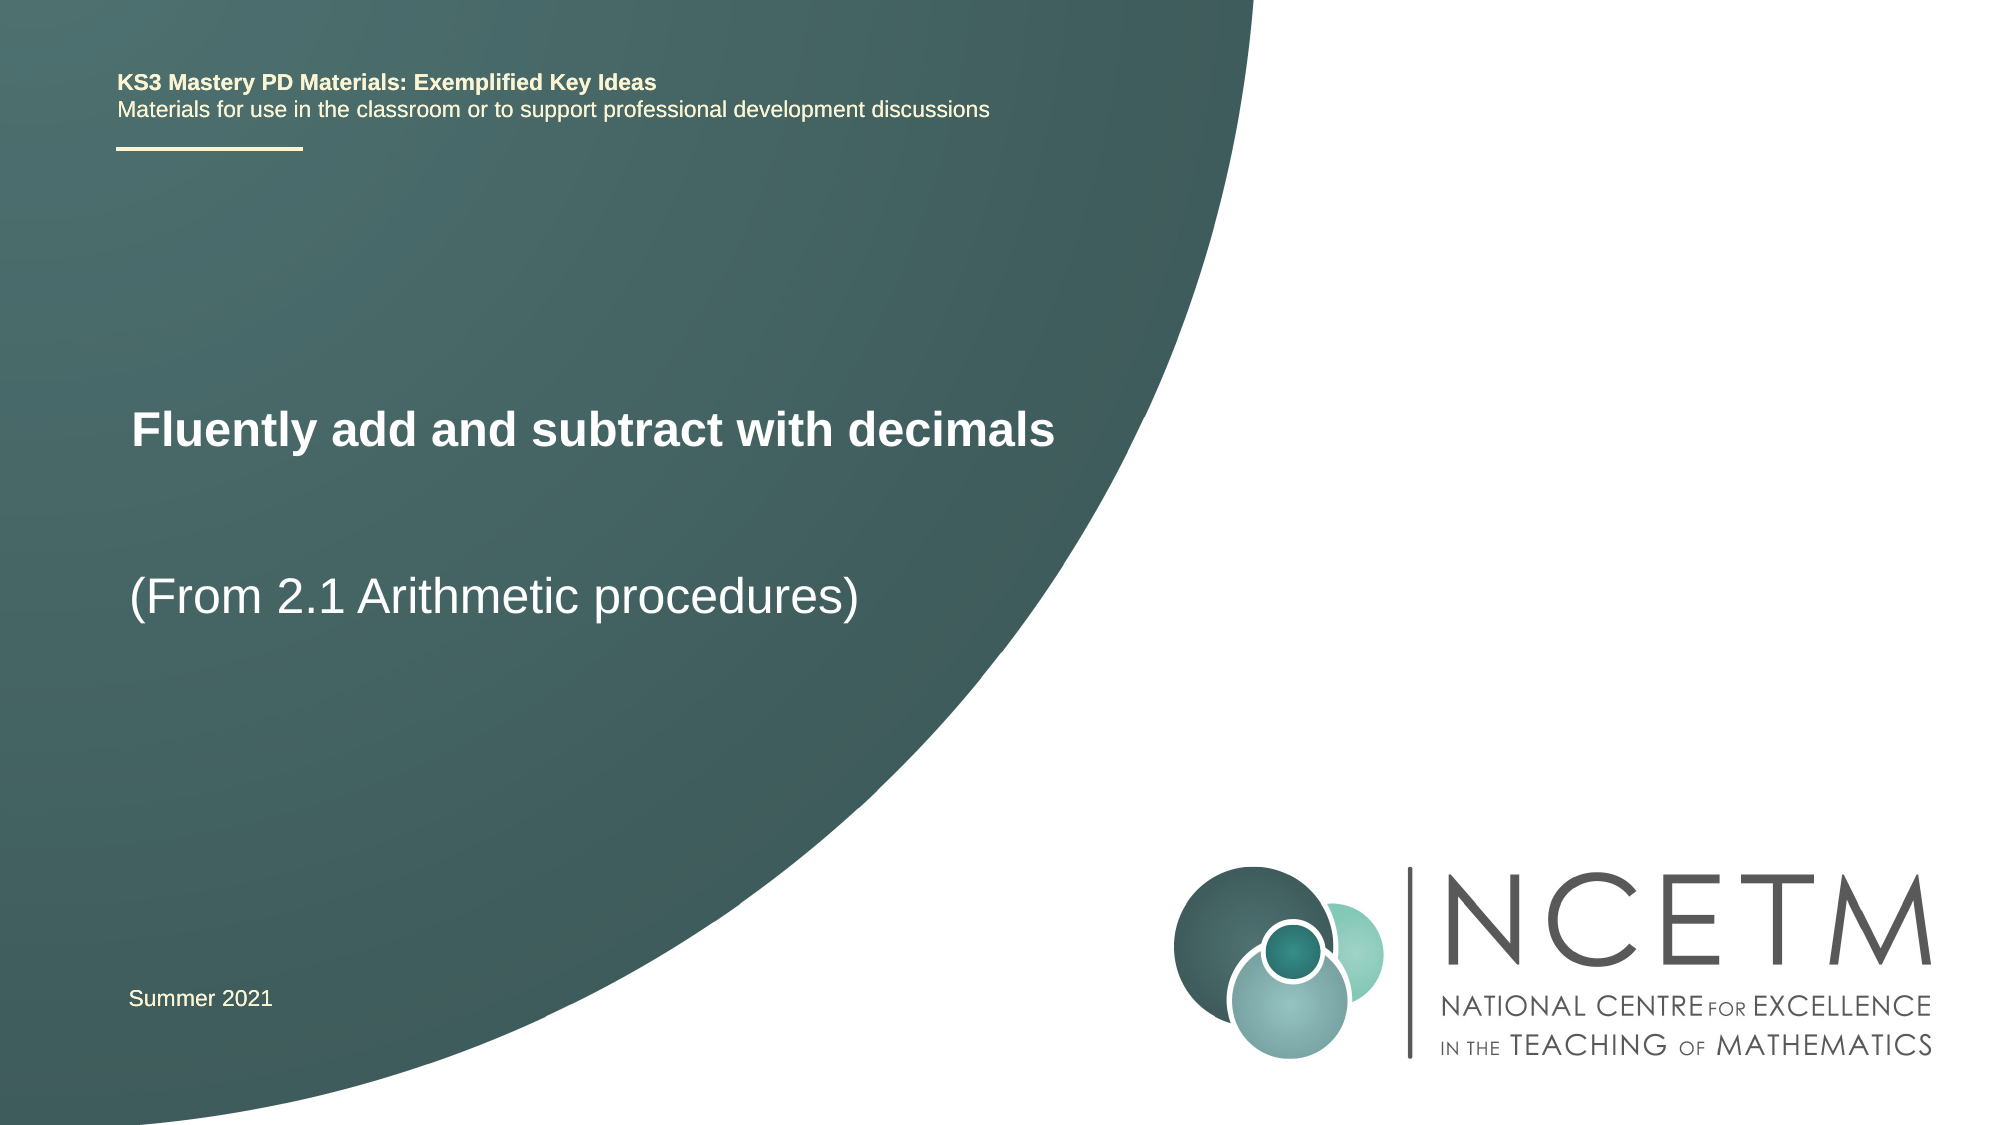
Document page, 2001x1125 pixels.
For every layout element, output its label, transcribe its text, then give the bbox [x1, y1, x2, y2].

title Fluently add and subtract with decimals [116, 397, 1109, 504]
text_box Summer 2021 [114, 975, 1118, 1019]
subtitle (From 2.1 Arithmetic procedures) [114, 562, 1109, 752]
text_box KS3 Mastery PD Materials: Exemplified Key Ideas Materials for use in the classroom or to support professional development discussions [102, 59, 1097, 249]
picture [0, 0, 2001, 1125]
